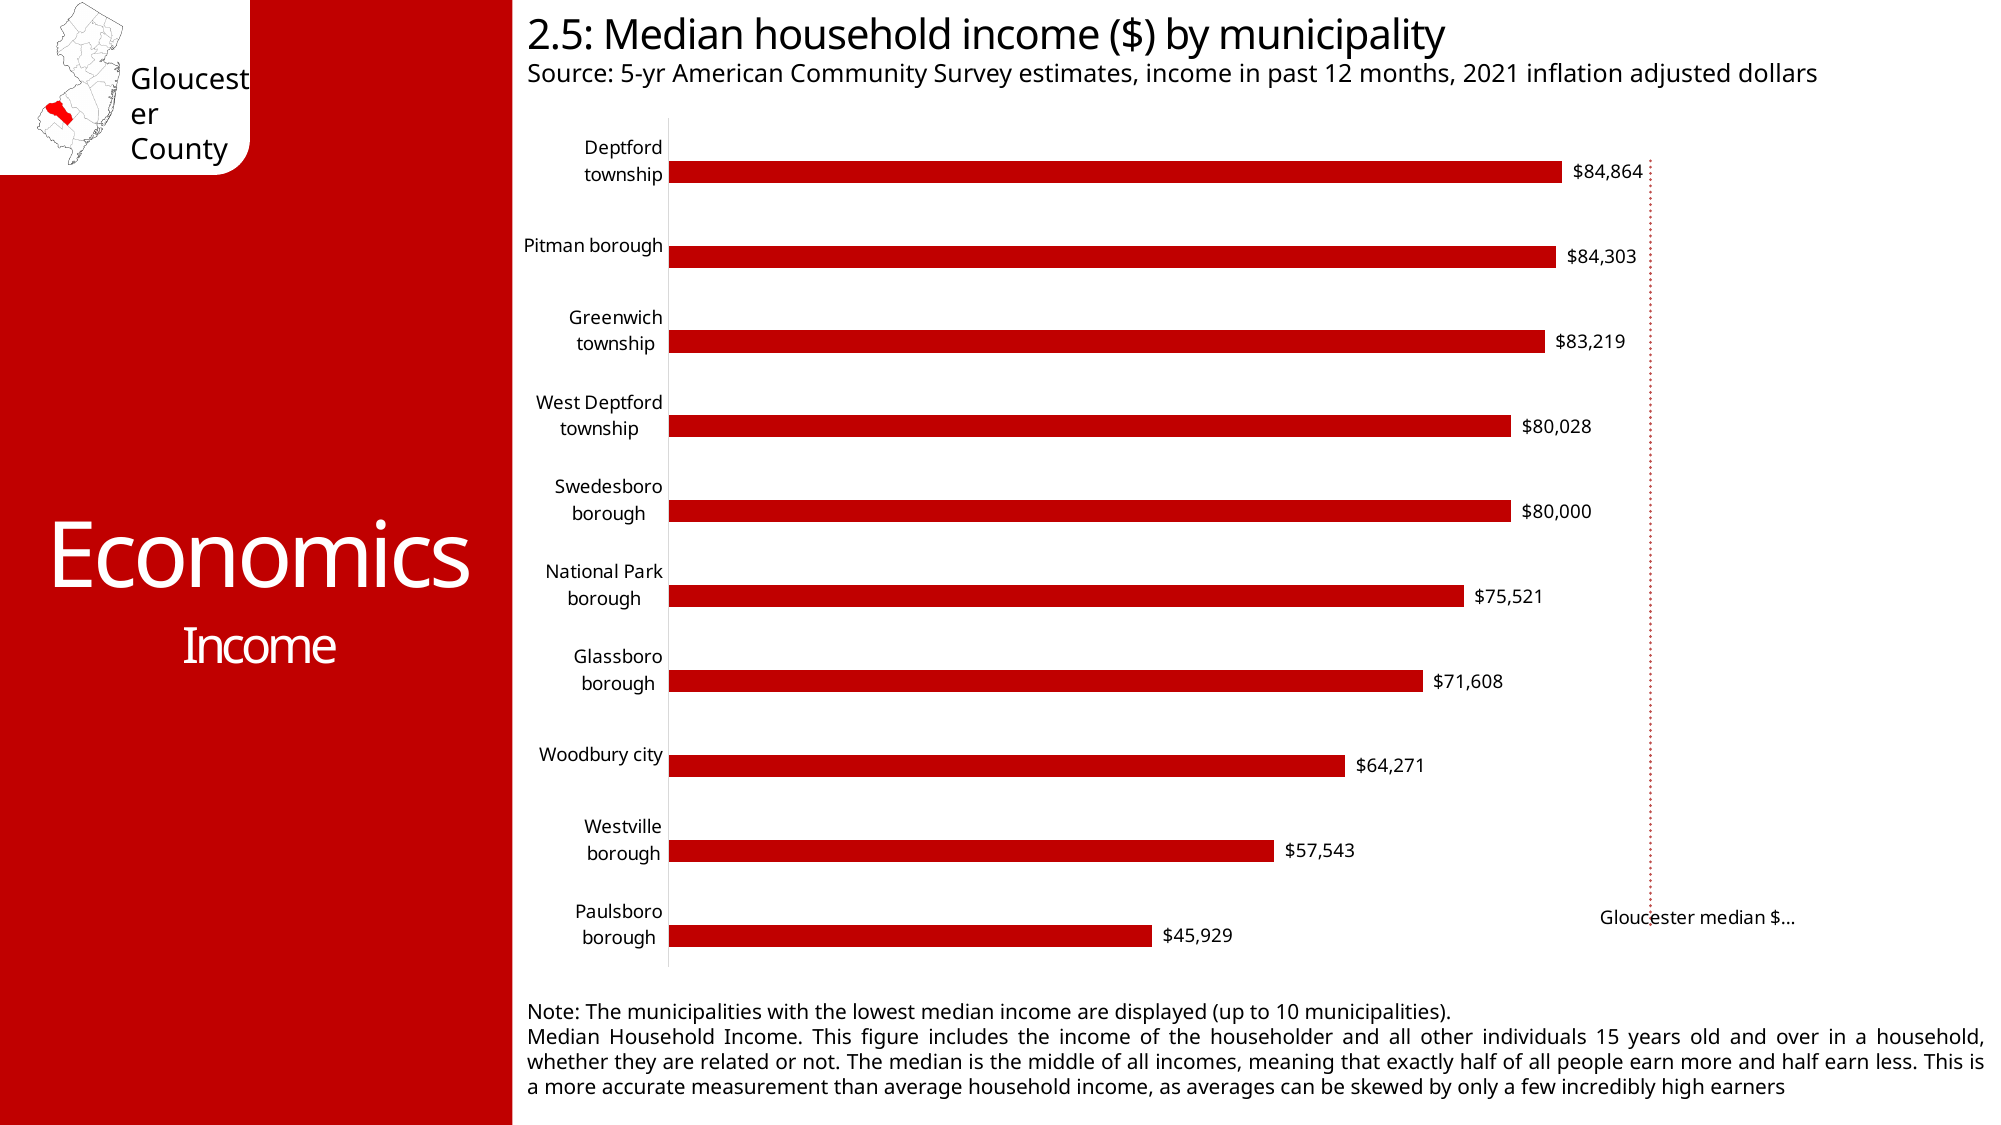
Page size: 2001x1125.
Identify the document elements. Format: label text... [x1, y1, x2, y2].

text_box Note: The municipalities with the lowest median income are displayed (up to 10 municipalities). Median Household Income. This figure includes the income of the householder and all other individuals 15 years old and over in a household, whether they are related or not. The median is the middle of all incomes, meaning that exactly half of all people earn more and half earn less. This is a more accurate measurement than average household income, as averages can be skewed by only a few incredibly high earners [512, 997, 2000, 1125]
chart [512, 95, 1992, 968]
text_box Income [4, 571, 506, 723]
text_box Source: 5-yr American Community Survey estimates, income in past 12 months, 2021 inflation adjusted dollars [512, 50, 1891, 94]
picture [37, 2, 123, 165]
text_box 2.5: Median household income ($) by municipality [512, 0, 1992, 65]
text_box Economics [3, 483, 506, 634]
